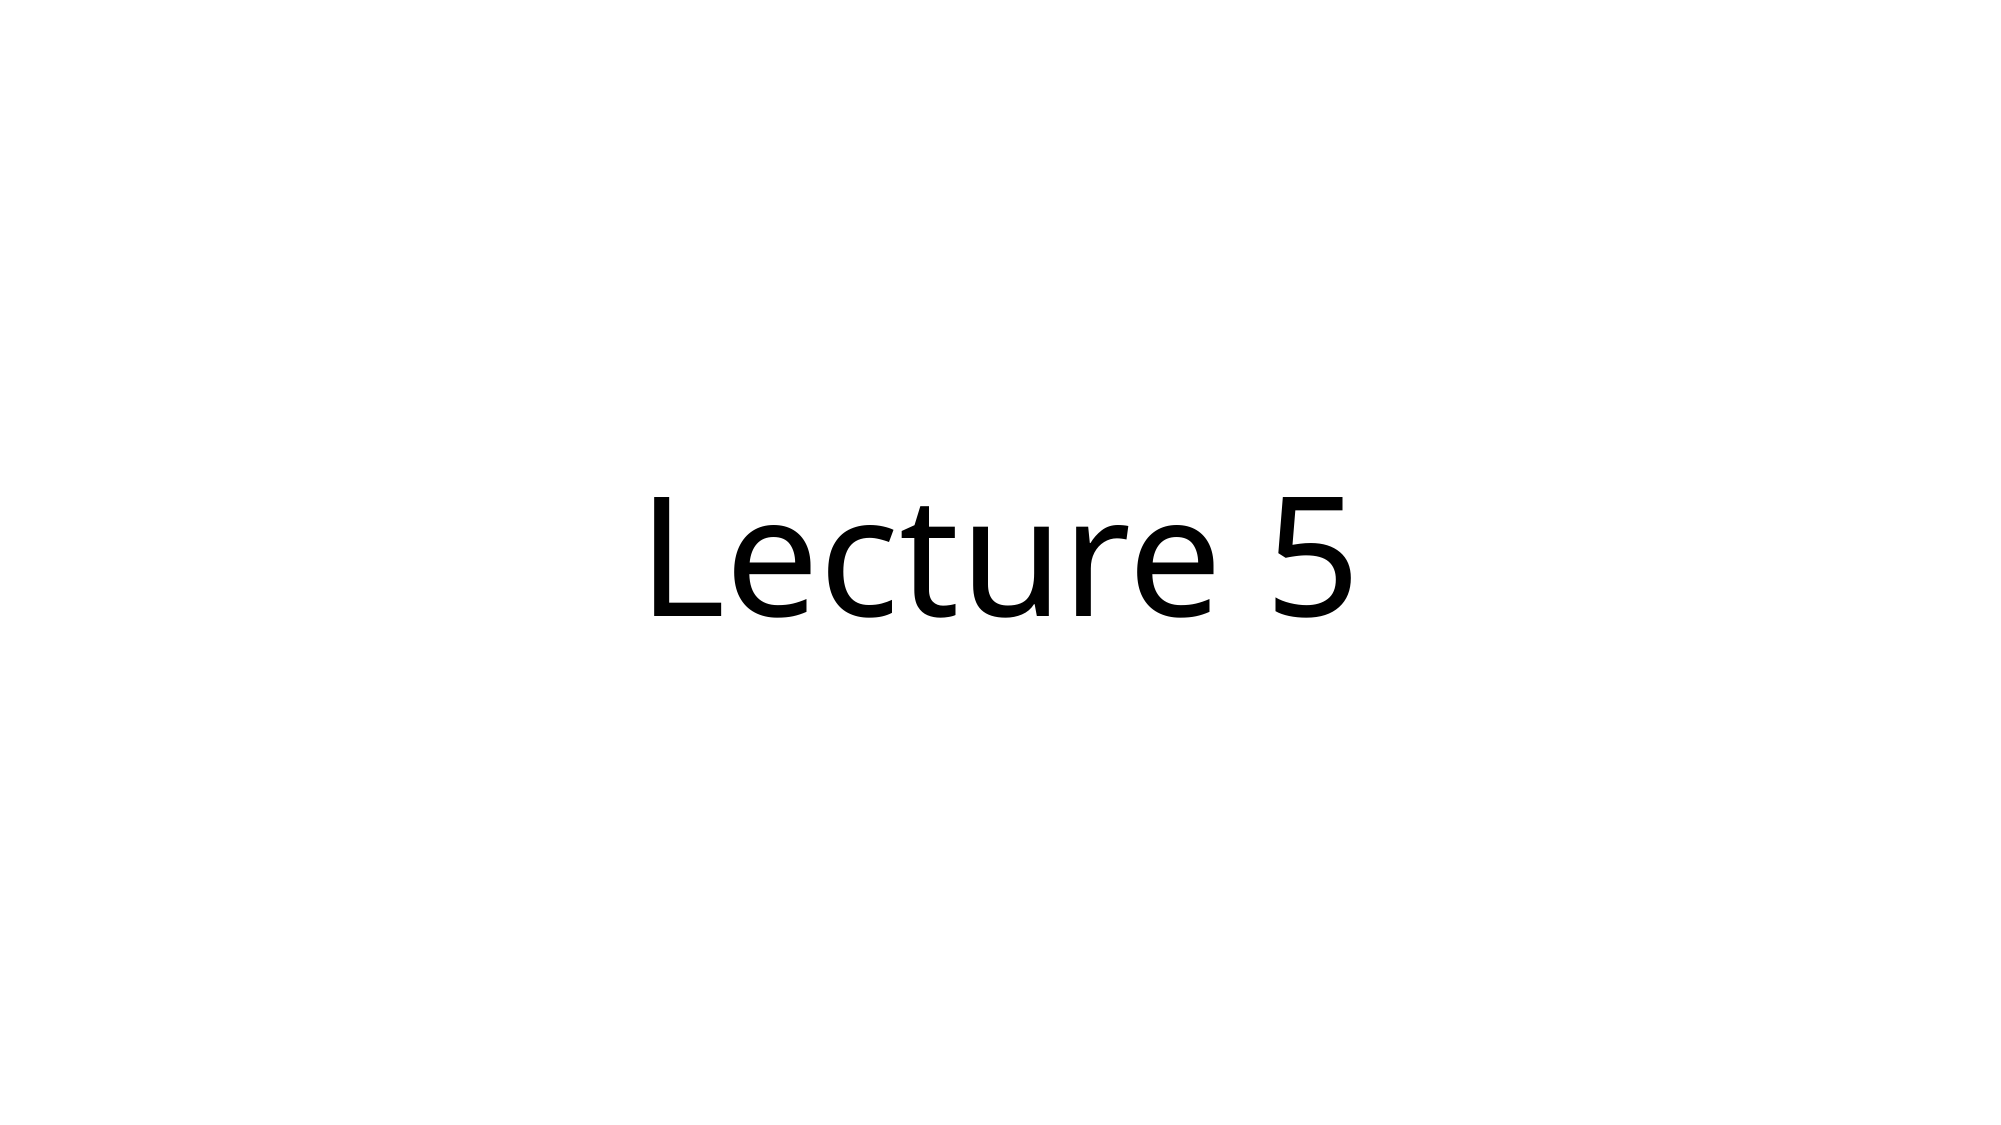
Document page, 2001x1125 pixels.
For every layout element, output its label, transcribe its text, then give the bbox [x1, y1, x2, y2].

text_box Lecture 5 [137, 453, 1863, 672]
